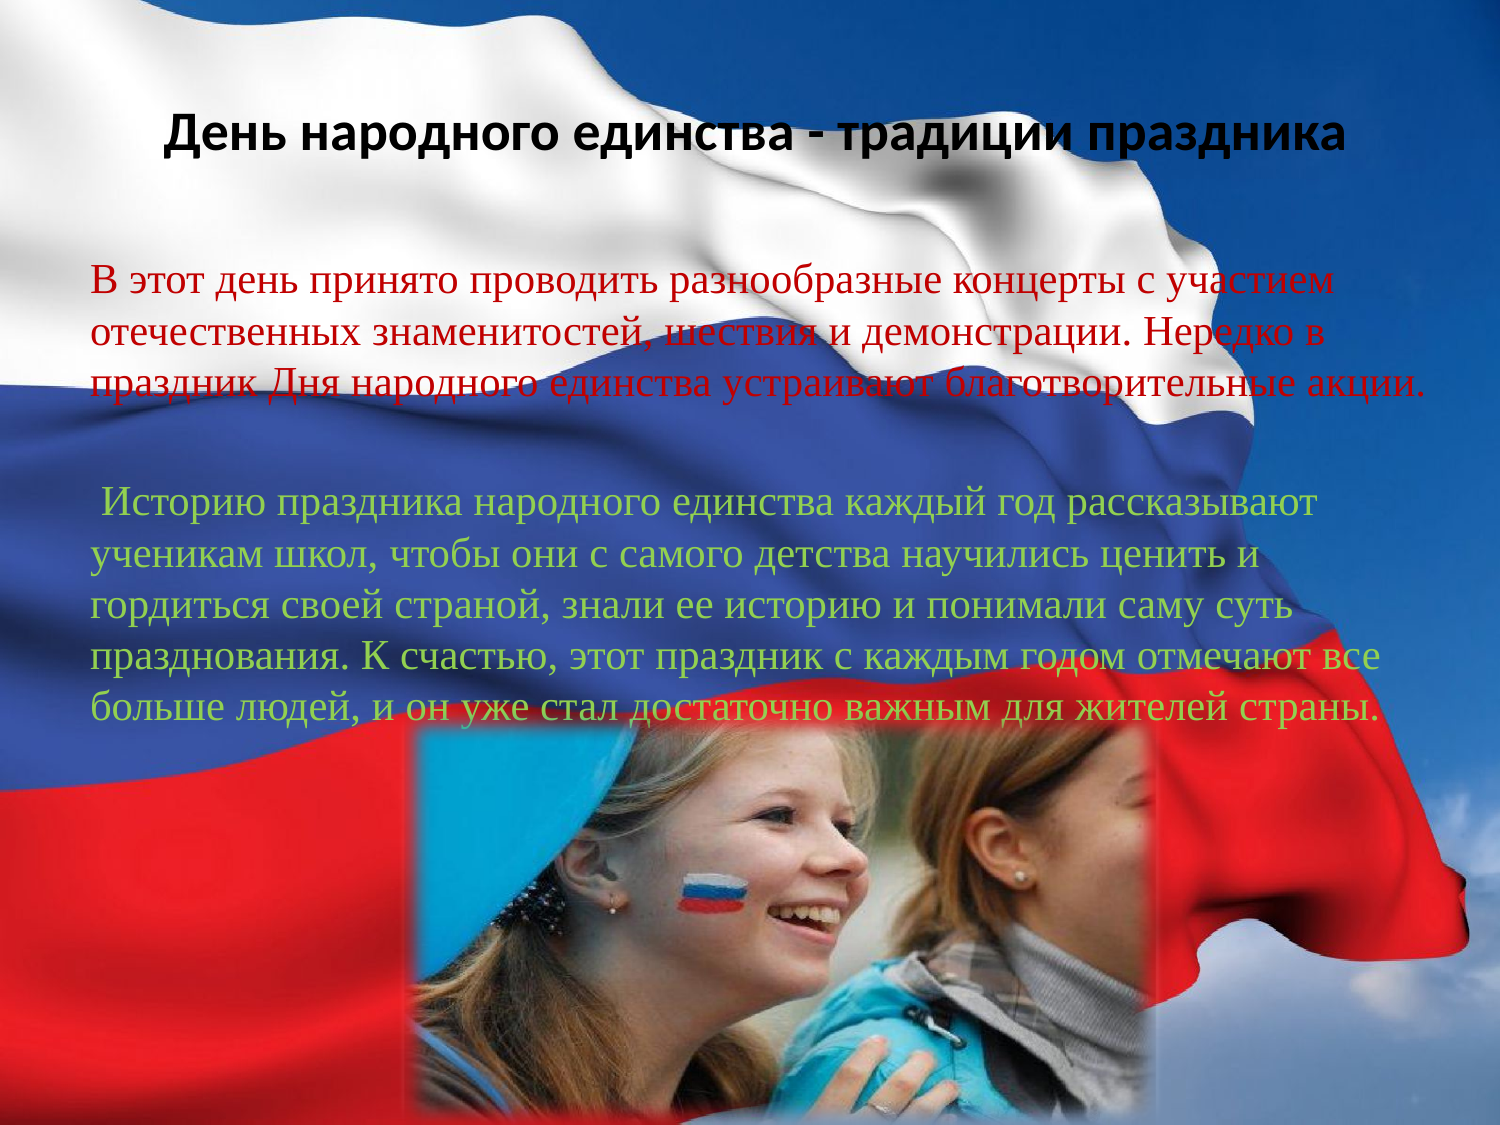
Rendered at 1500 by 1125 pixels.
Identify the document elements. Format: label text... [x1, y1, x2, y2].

list В этот день принято проводить разнообразные концерты с участием отечественных знаменитостей, шествия и демонстрации. Нередко в праздник Дня народного единства устраивают благотворительные акции. Историю праздника народного единства каждый год рассказывают ученикам школ, чтобы они с самого детства научились ценить и гордиться своей страной, знали ее историю и понимали саму суть празднования. К счастью, этот праздник с каждым годом отмечают все больше людей, и он уже стал достаточно важным для жителей страны. [75, 243, 1447, 745]
title День народного единства - традиции праздника [75, 67, 1425, 243]
picture [0, 0, 1500, 1125]
